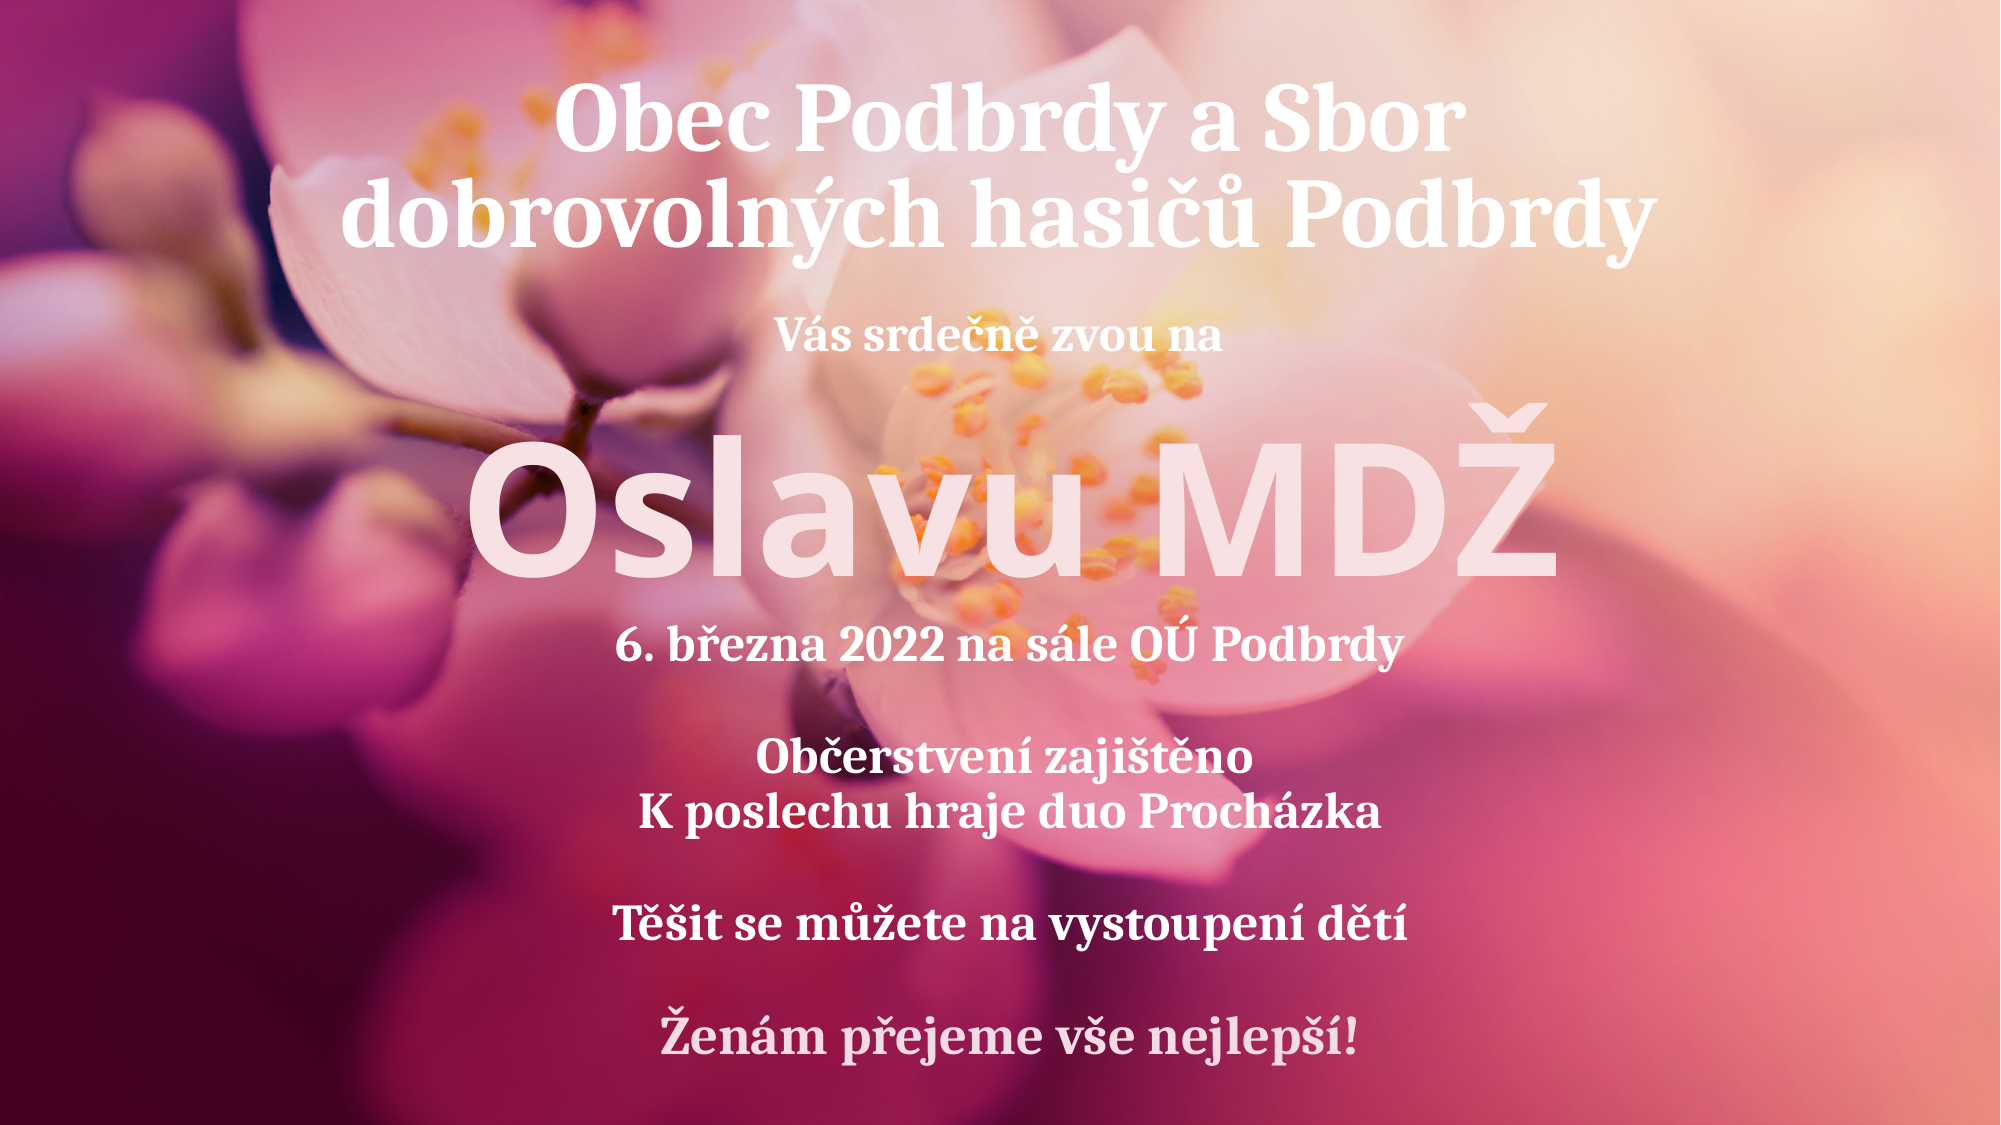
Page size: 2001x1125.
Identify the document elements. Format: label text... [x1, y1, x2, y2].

title Obec Podbrdy a Sbor dobrovolných hasičů Podbrdy [298, 34, 1724, 275]
picture [0, 0, 2001, 1125]
subtitle Vás srdečně zvou na Oslavu MDŽ 6. března 2022 na sále OÚ Podbrdy Občerstvení zajištěno K poslechu hraje duo Procházka Těšit se můžete na vystoupení dětí Ženám přejeme vše nejlepší! [220, 300, 1802, 1083]
